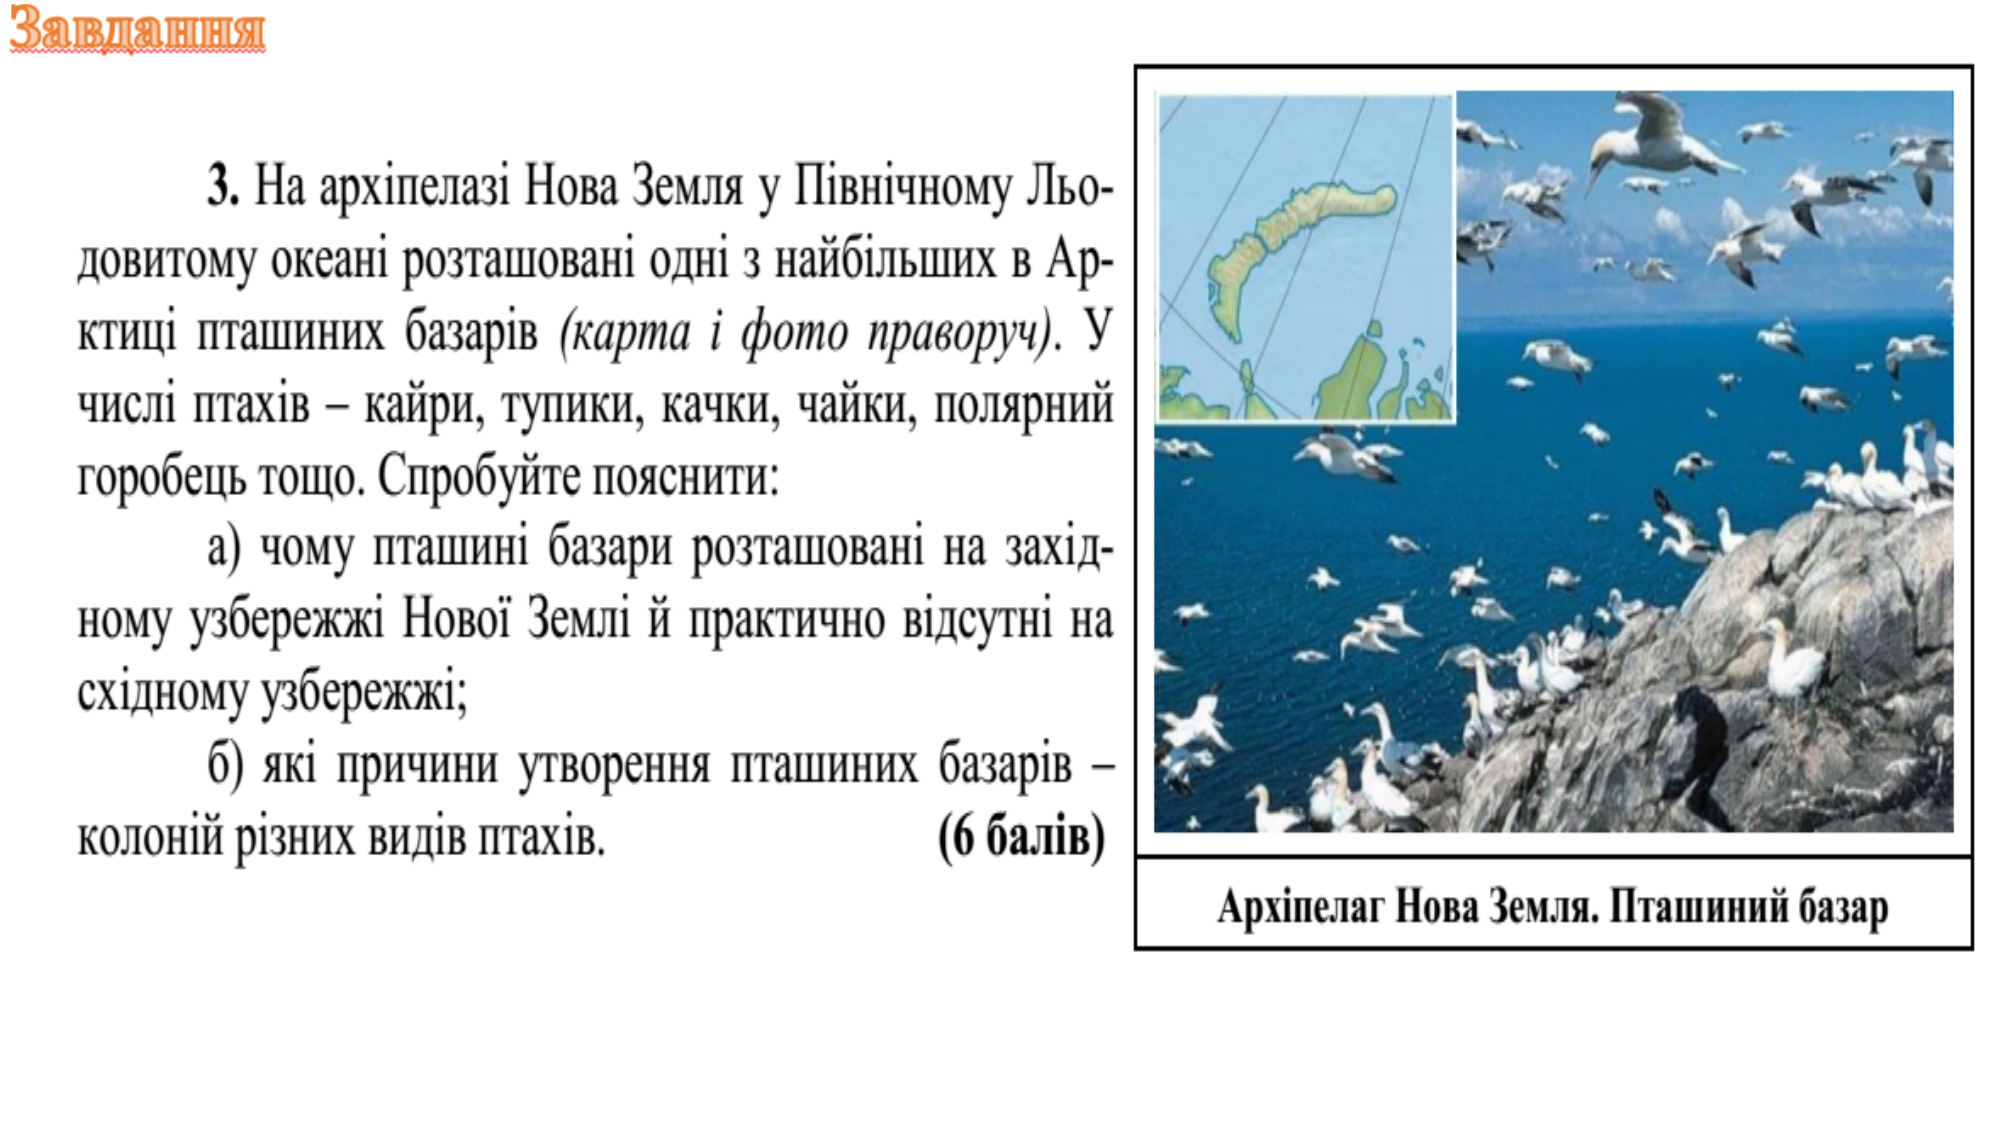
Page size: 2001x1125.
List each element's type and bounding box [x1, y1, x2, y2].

picture [0, 4, 2000, 988]
